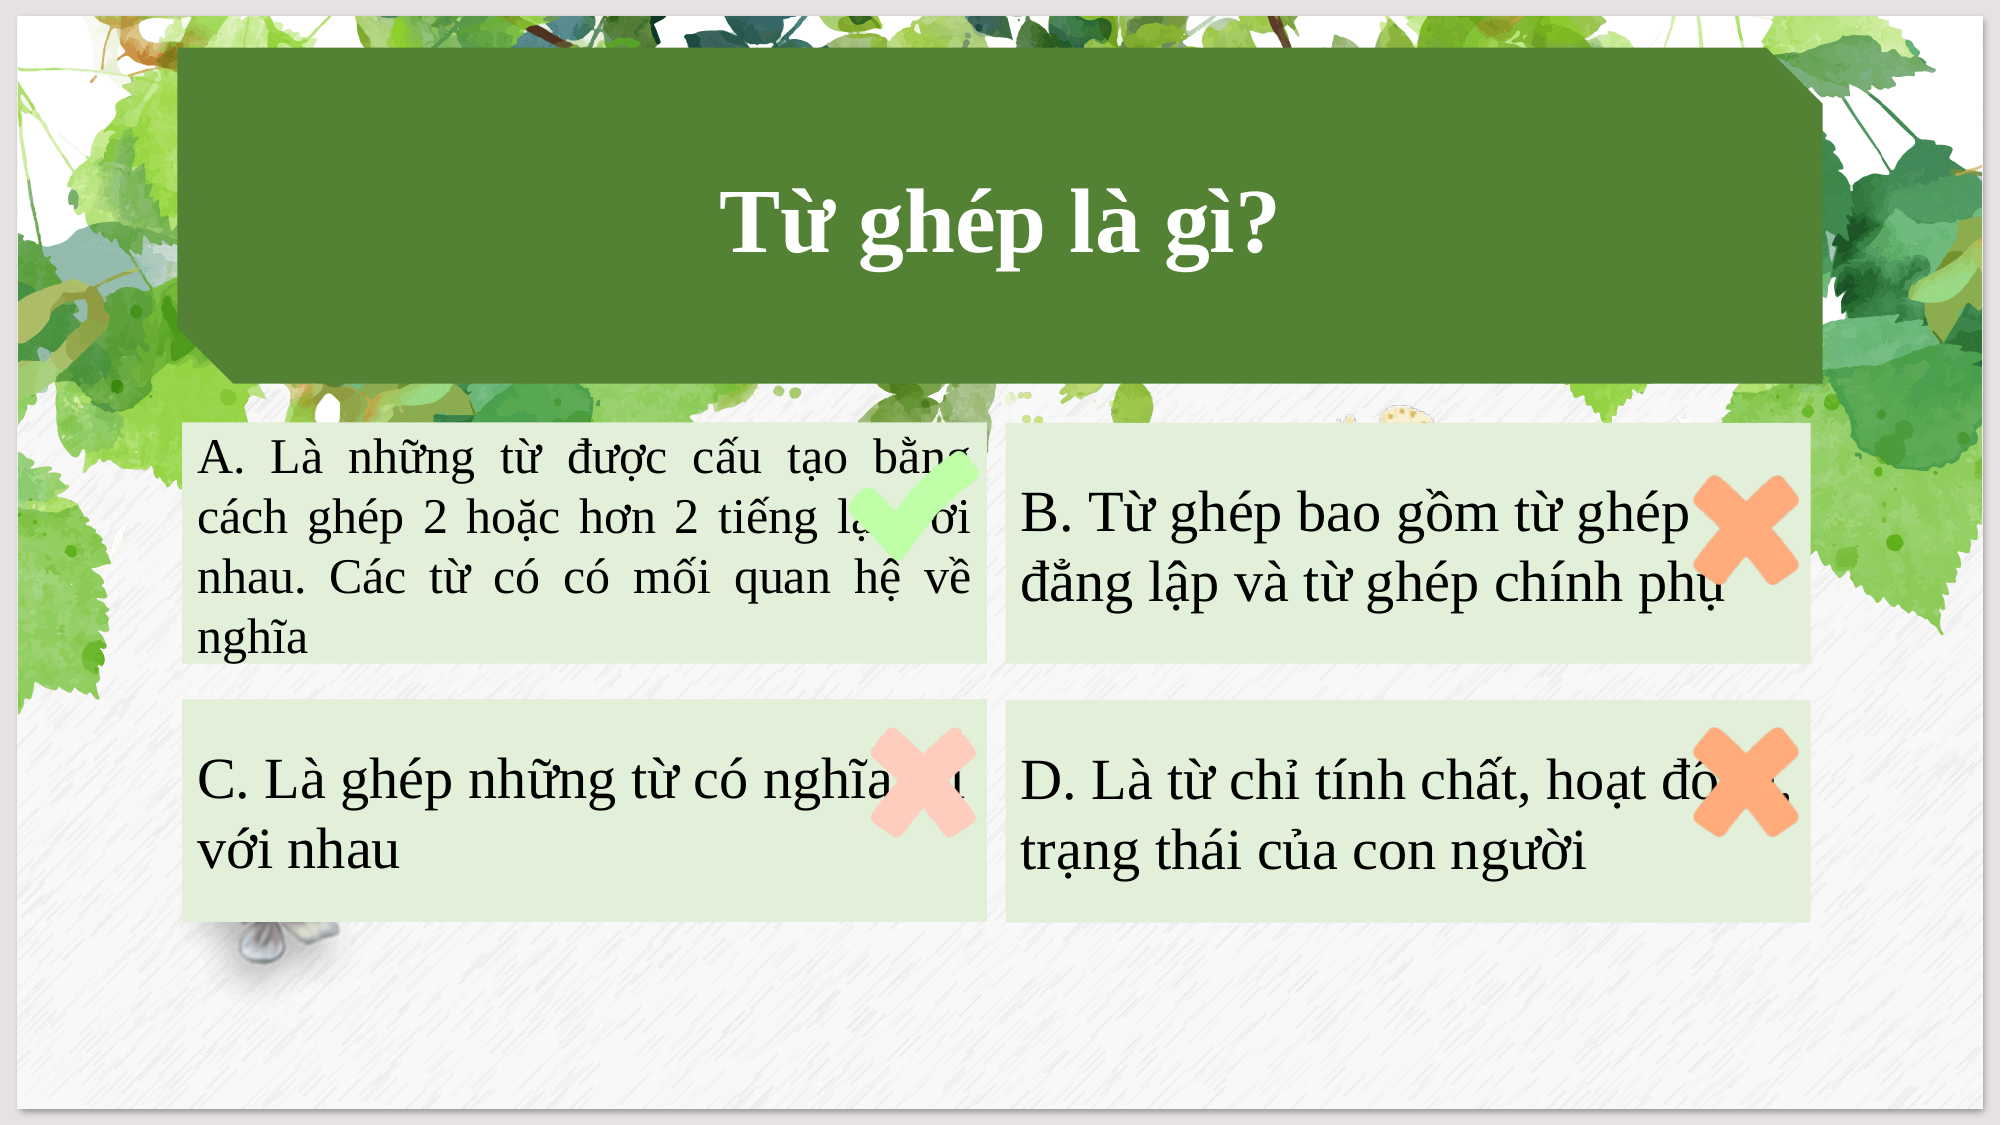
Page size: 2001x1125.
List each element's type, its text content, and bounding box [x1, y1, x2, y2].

picture [855, 724, 988, 841]
text_box D. Là từ chỉ tính chất, hoạt động, trạng thái của con người [1005, 699, 1812, 924]
text_box Từ ghép là gì? [176, 46, 1824, 385]
picture [1678, 724, 1811, 841]
picture [105, 764, 414, 1076]
text_box A. Là những từ được cấu tạo bằng cách ghép 2 hoặc hơn 2 tiếng lại với nhau. Các từ có có mối quan hệ về nghĩa [181, 421, 988, 665]
picture [17, 16, 1983, 717]
text_box C. Là ghép những từ có nghĩa lại với nhau [181, 698, 988, 923]
text_box B. Từ ghép bao gồm từ ghép đẳng lập và từ ghép chính phụ [1005, 422, 1812, 665]
